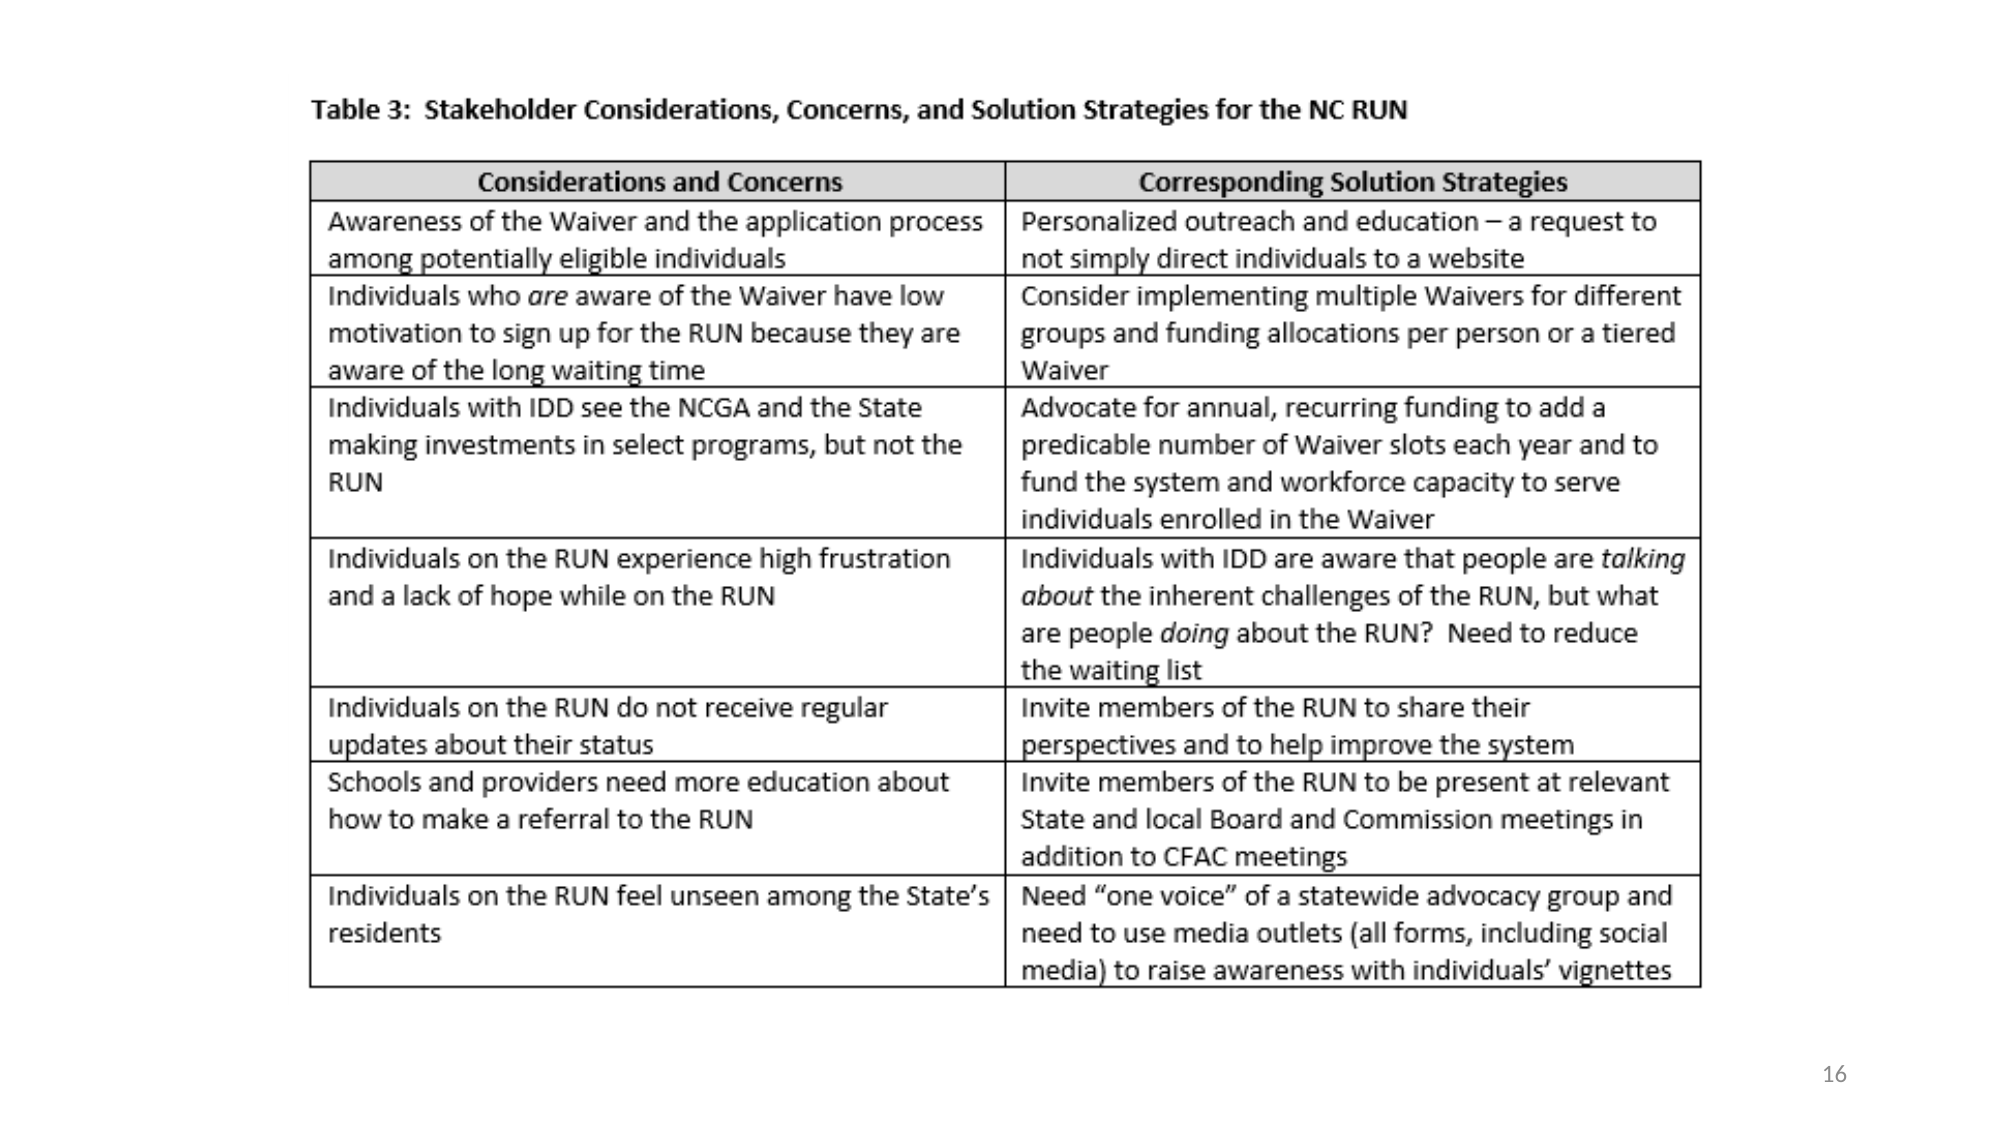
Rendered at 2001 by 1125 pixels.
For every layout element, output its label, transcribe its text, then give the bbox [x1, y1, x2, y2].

slide_number 16 [1412, 1042, 1863, 1103]
picture [287, 74, 1727, 1005]
